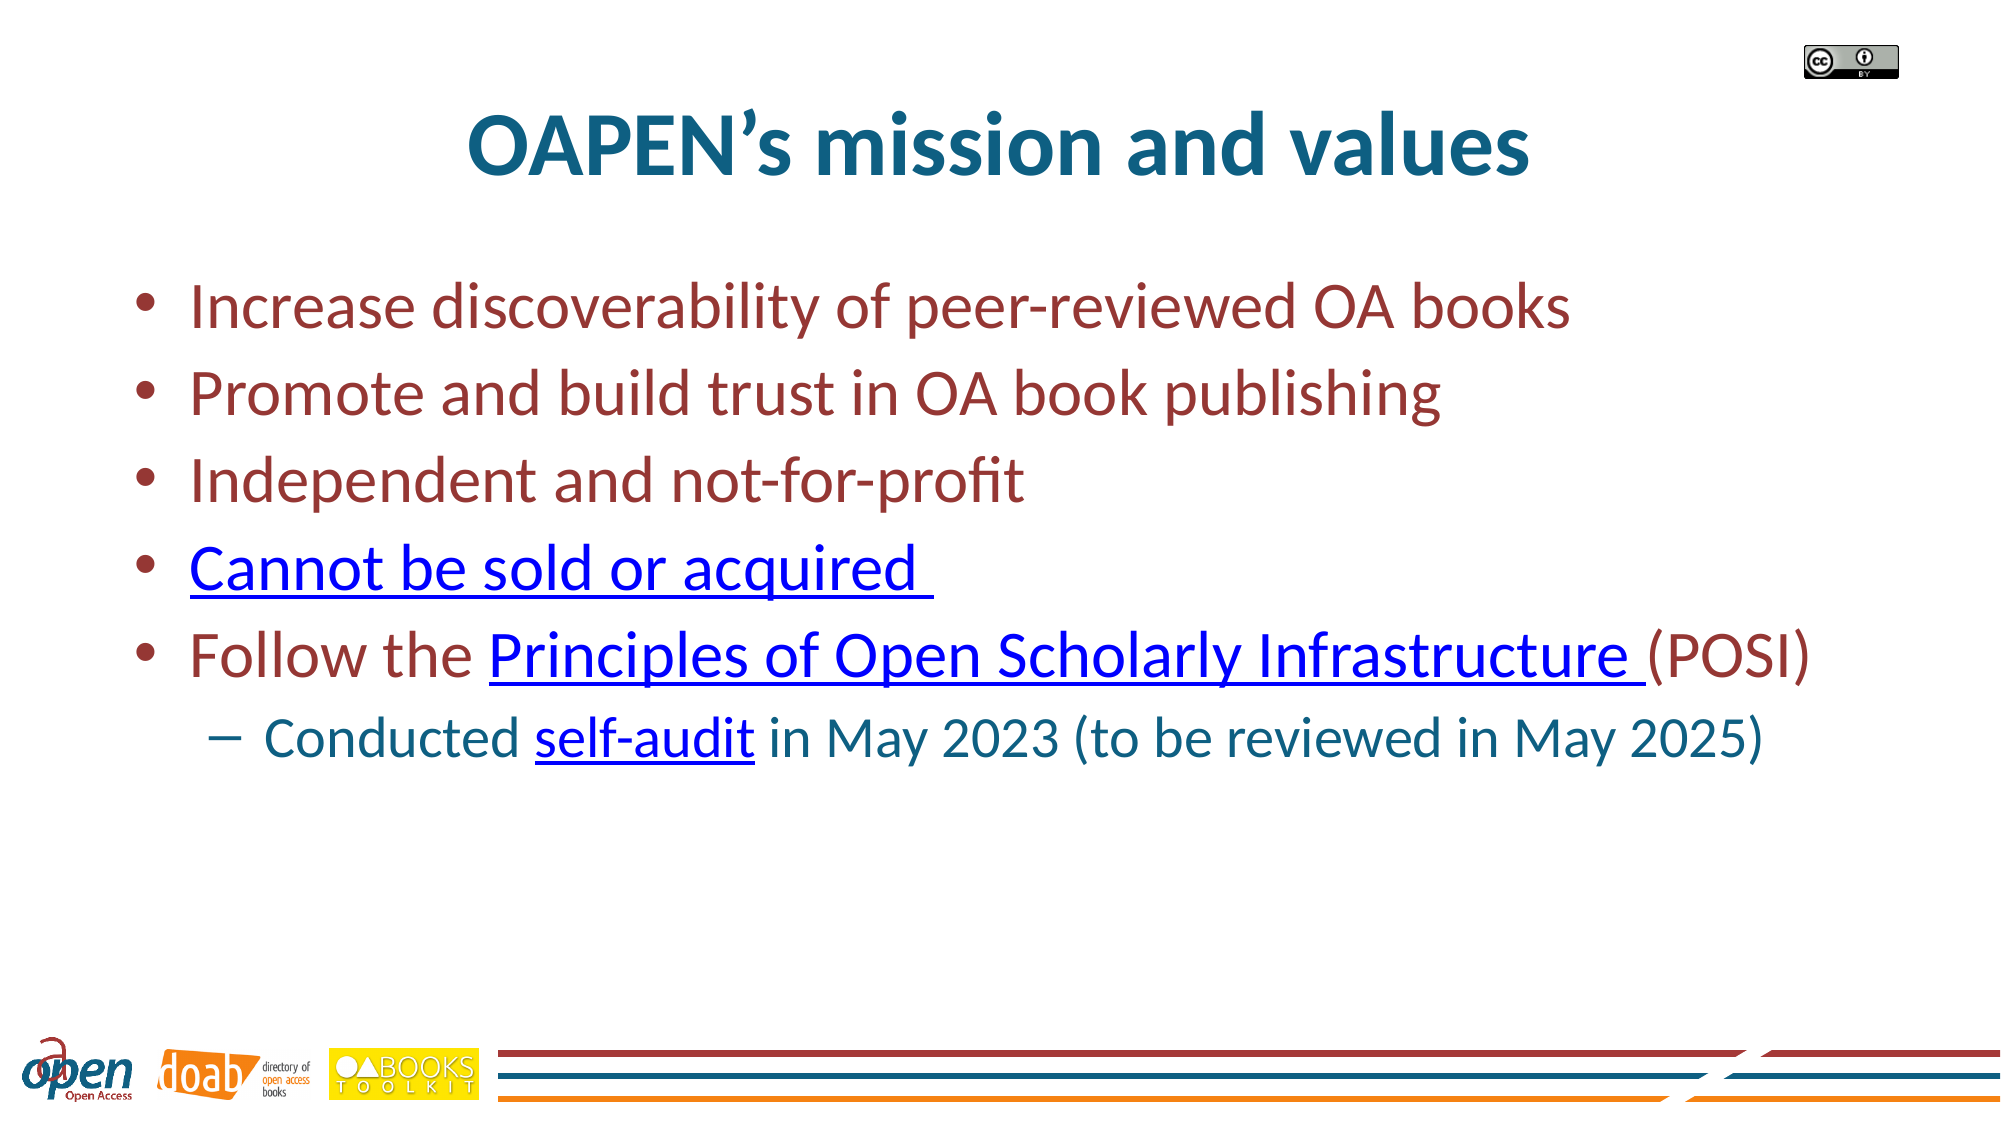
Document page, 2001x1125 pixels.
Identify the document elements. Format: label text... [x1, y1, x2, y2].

picture [329, 1048, 479, 1100]
title OAPEN’s mission and values [99, 45, 1900, 233]
picture [22, 1037, 132, 1102]
picture [157, 1049, 311, 1100]
list Increase discoverability of peer-reviewed OA books Promote and build trust in OA book publishing Independent and not-for-profit Cannot be sold or acquired Follow the Principles of Open Scholarly Infrastructure (POSI) Conducted self-audit in May 2023 (to be reviewed in May 2025) [99, 253, 1900, 997]
